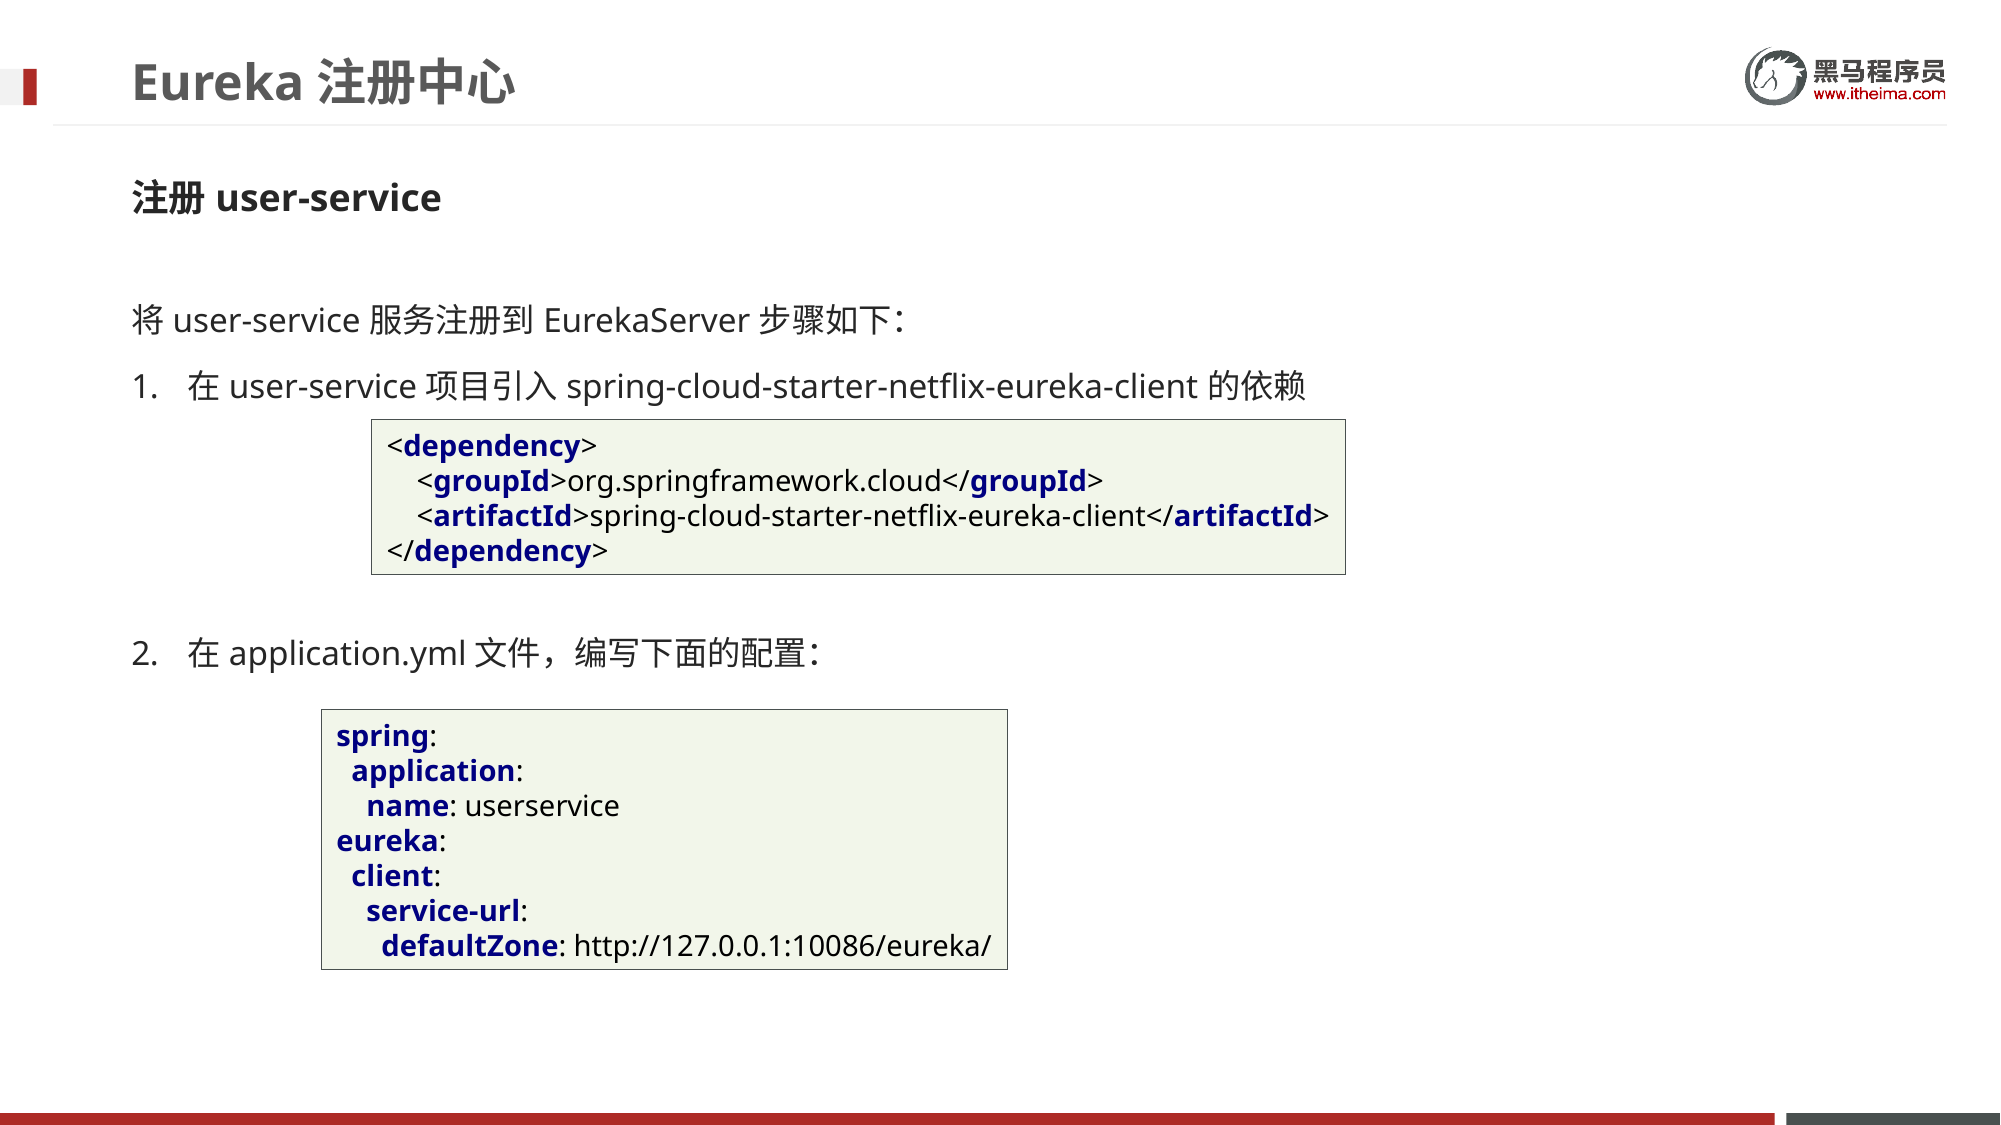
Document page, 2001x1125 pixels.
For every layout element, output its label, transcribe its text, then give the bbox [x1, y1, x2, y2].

text_box spring: application: name: userservice eureka: client: service-url: defaultZone: http://127.0.0.1:10086/eureka/ [321, 709, 1008, 970]
picture [1744, 46, 1946, 106]
text_box <dependency> <groupId>org.springframework.cloud</groupId> <artifactId>spring-cloud-starter-netflix-eureka-client</artifactId> </dependency> [371, 419, 1346, 575]
title Eureka注册中心 [116, 38, 1556, 124]
list 将user-service服务注册到EurekaServer步骤如下： 在user-service项目引入spring-cloud-starter-netflix-eureka-client的依赖 在application.yml文件，编写下面的配置： [116, 271, 1872, 964]
list 注册user-service [116, 154, 1872, 239]
